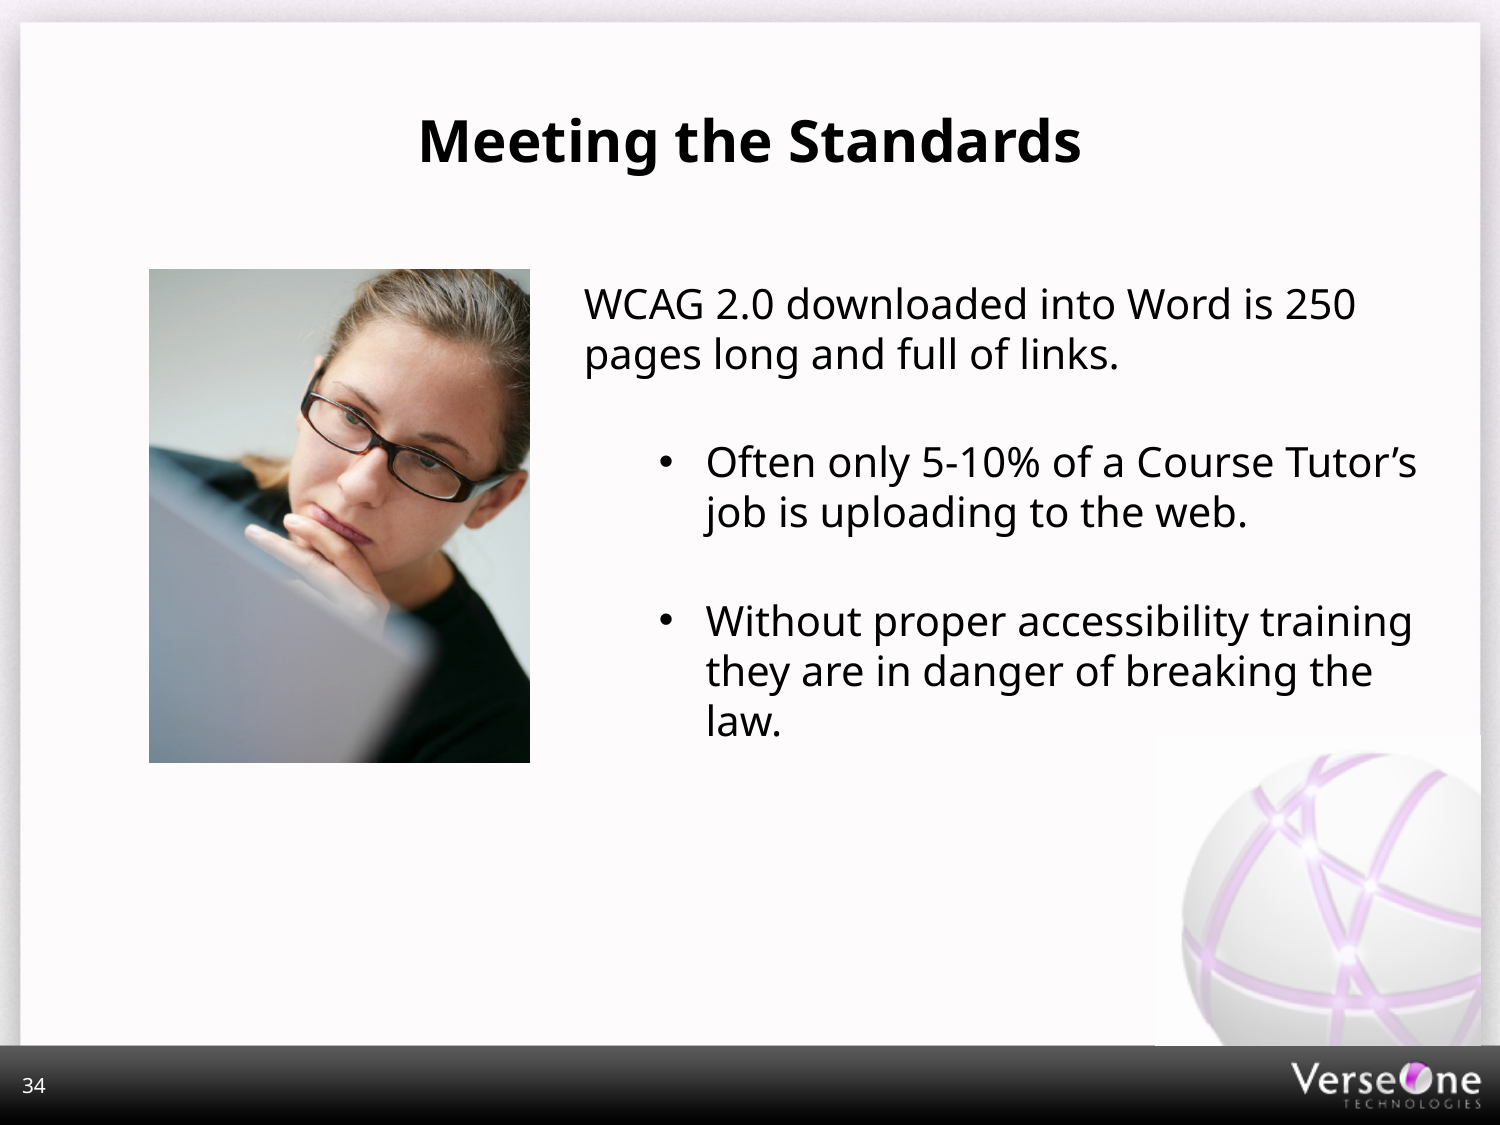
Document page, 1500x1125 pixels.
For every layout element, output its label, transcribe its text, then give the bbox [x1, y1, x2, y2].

title Meeting the Standards [75, 45, 1425, 233]
list WCAG 2.0 downloaded into Word is 250 pages long and full of links. Often only 5-10% of a Course Tutor’s job is uploading to the web. Without proper accessibility training they are in danger of breaking the law. [568, 270, 1452, 763]
picture [0, 0, 1500, 1125]
text_box 34 [7, 1065, 73, 1110]
